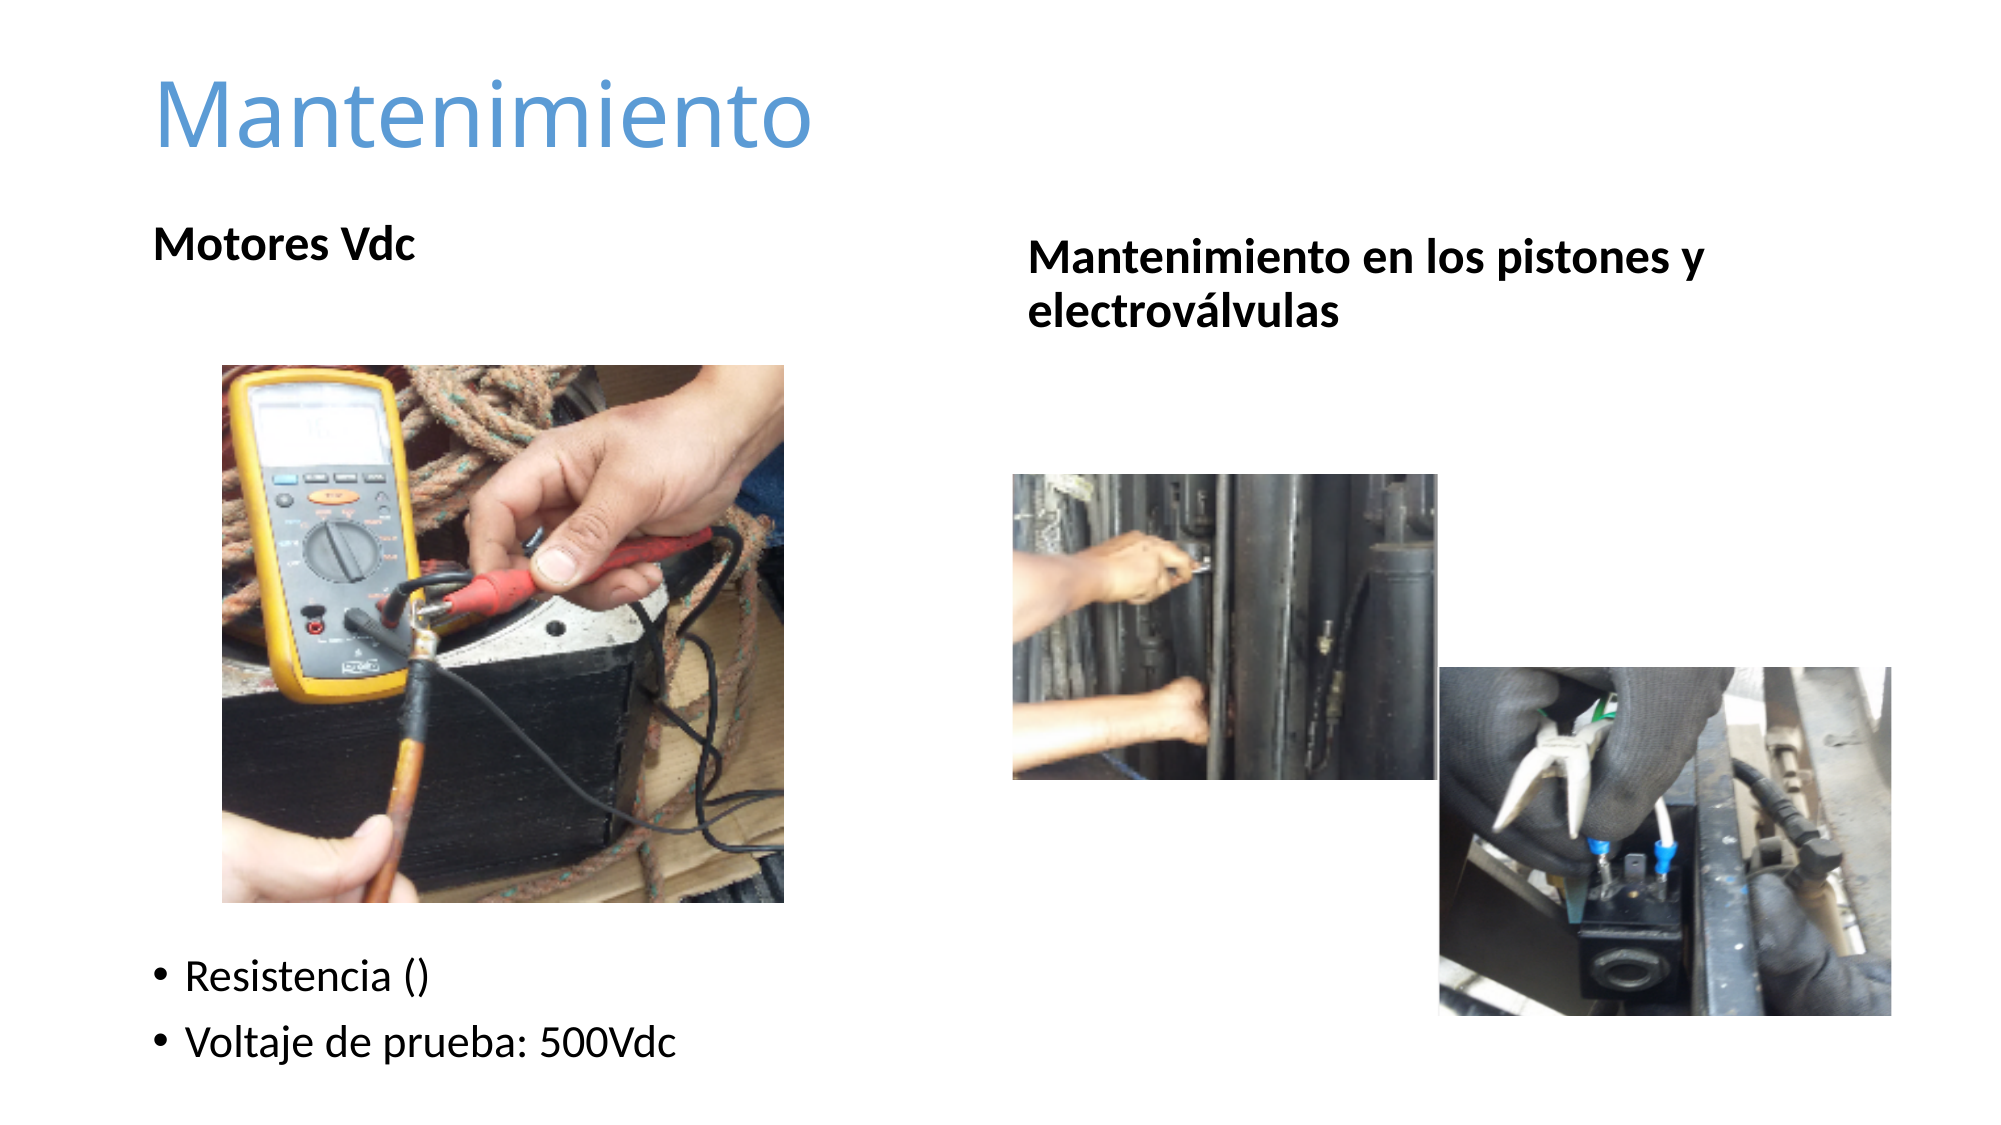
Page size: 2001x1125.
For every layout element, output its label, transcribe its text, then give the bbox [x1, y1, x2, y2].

title Mantenimiento [137, 59, 1863, 175]
picture [1012, 474, 1892, 1016]
picture [222, 365, 784, 903]
list Motores Vdc [137, 189, 984, 279]
list Mantenimiento en los pistones y electroválvulas [1012, 210, 1863, 346]
